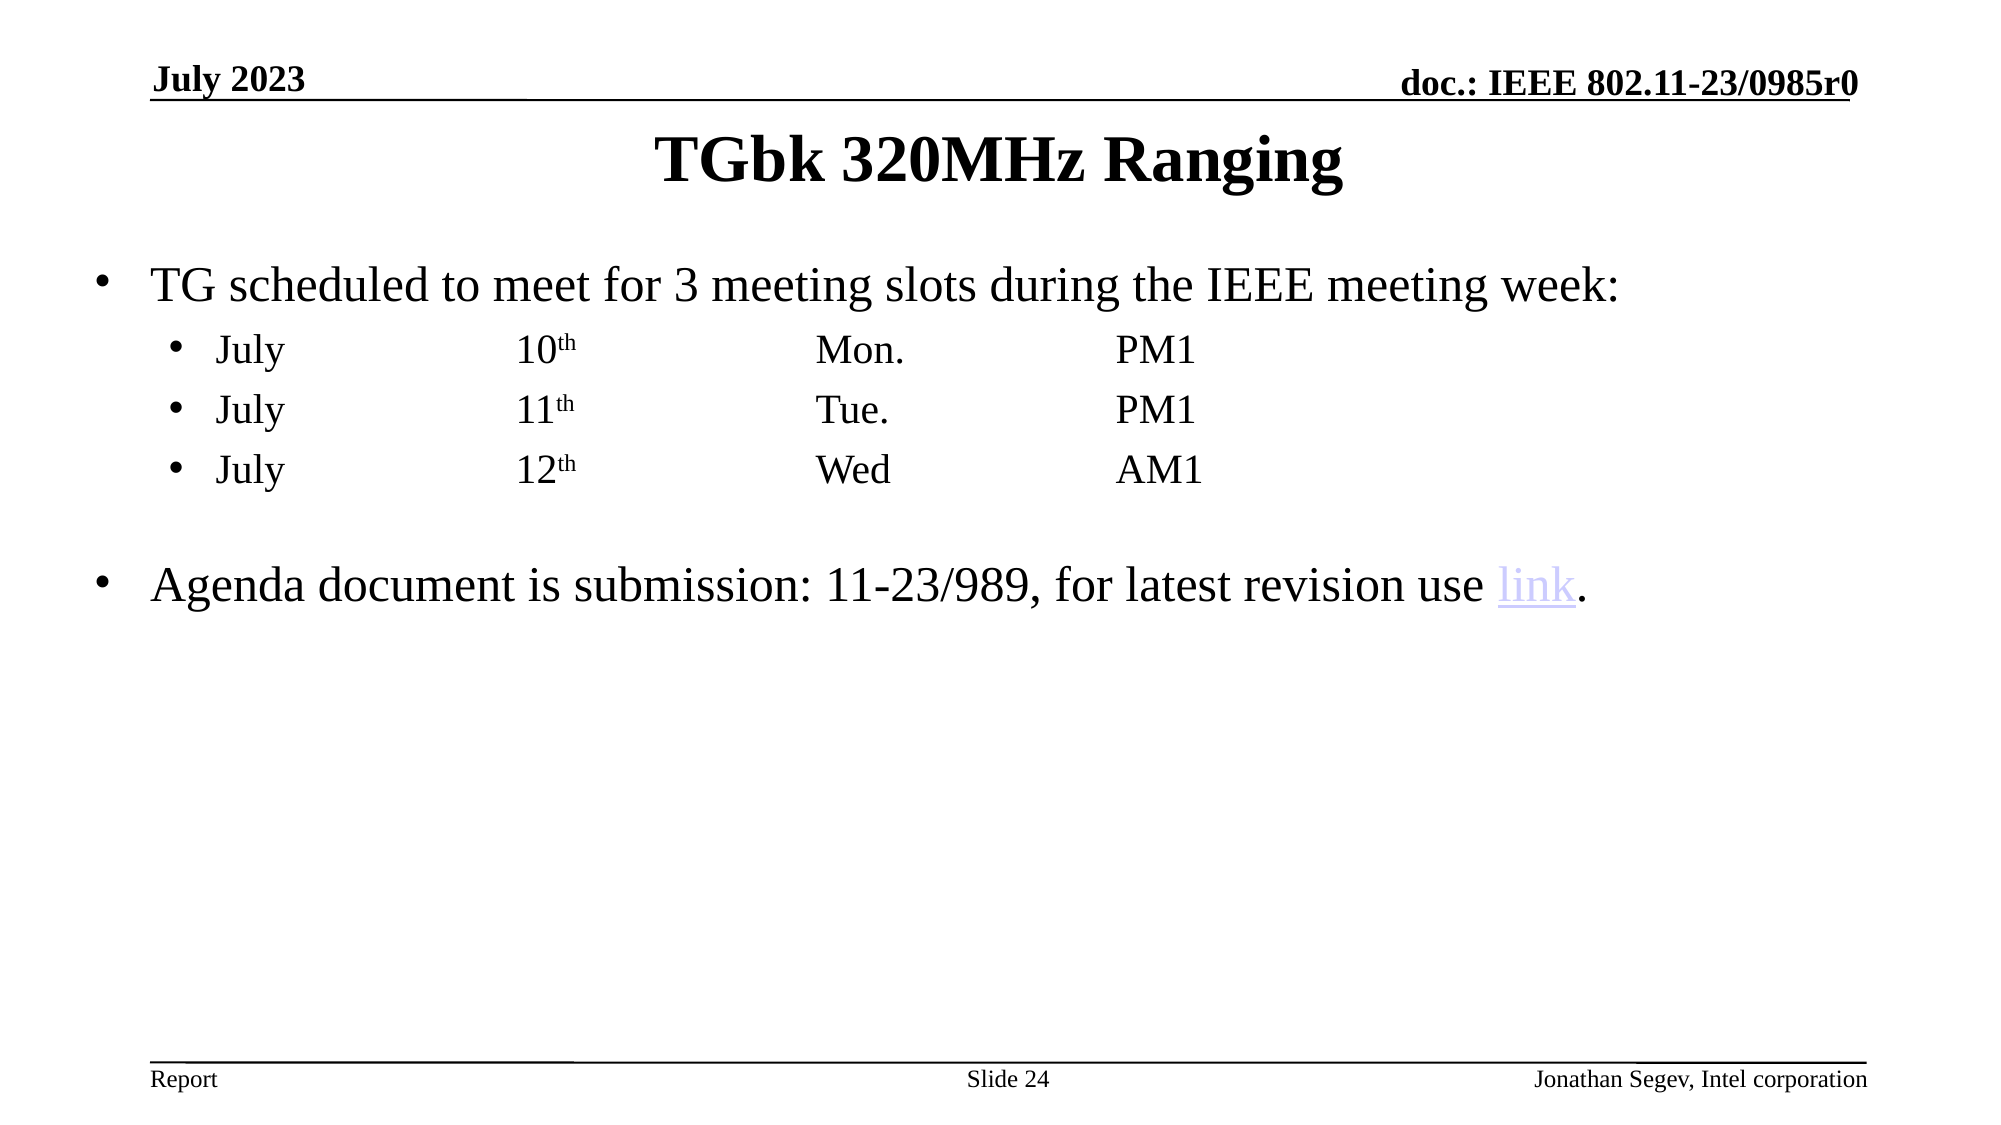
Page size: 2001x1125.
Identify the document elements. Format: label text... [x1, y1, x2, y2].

slide_number Slide 24 [950, 1061, 1067, 1123]
footer Jonathan Segev, Intel corporation [1171, 1061, 1869, 1093]
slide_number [152, 54, 563, 100]
list TG scheduled to meet for 3 meeting slots during the IEEE meeting week: July 10th Mon. PM1 July 11th Tue. PM1 July 12th Wed AM1 Agenda document is submission: 11-23/989, for latest revision use link. [78, 243, 1910, 1000]
title TGbk 320MHz Ranging [149, 112, 1850, 197]
